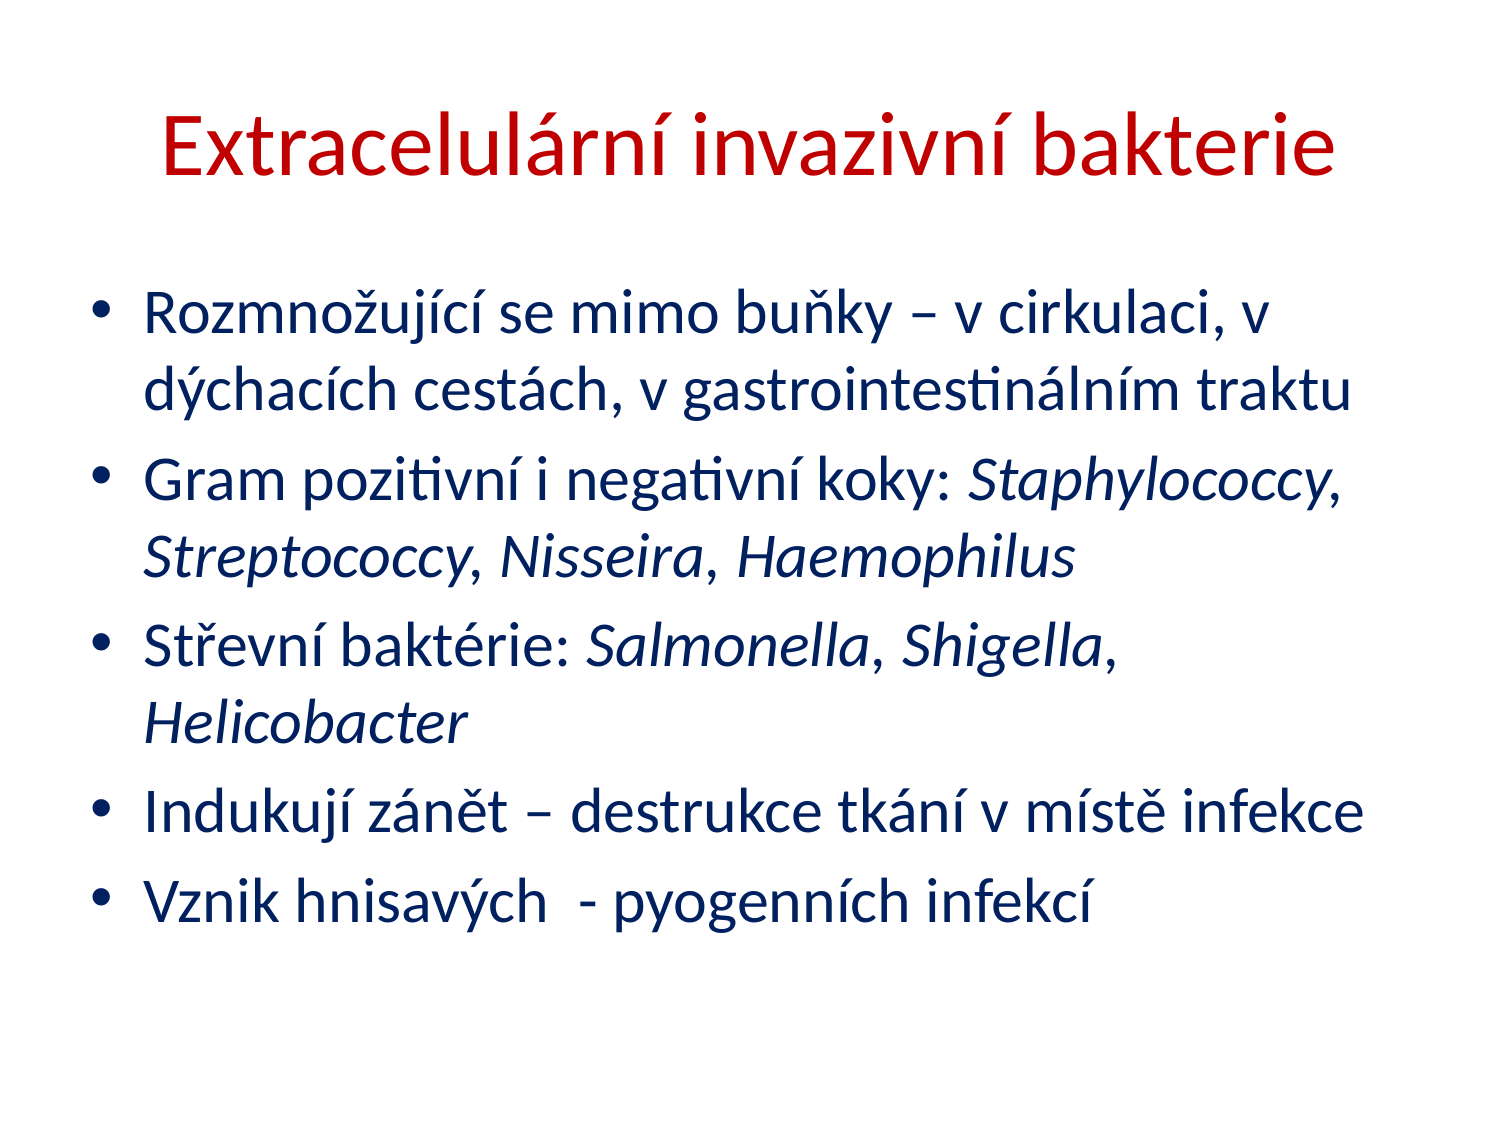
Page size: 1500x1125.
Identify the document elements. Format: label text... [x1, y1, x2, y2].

title Extracelulární invazivní bakterie [75, 45, 1425, 233]
list Rozmnožující se mimo buňky – v cirkulaci, v dýchacích cestách, v gastrointestinálním traktu Gram pozitivní i negativní koky: Staphylococcy, Streptococcy, Nisseira, Haemophilus Střevní baktérie: Salmonella, Shigella, Helicobacter Indukují zánět – destrukce tkání v místě infekce Vznik hnisavých - pyogenních infekcí [75, 262, 1425, 1005]
